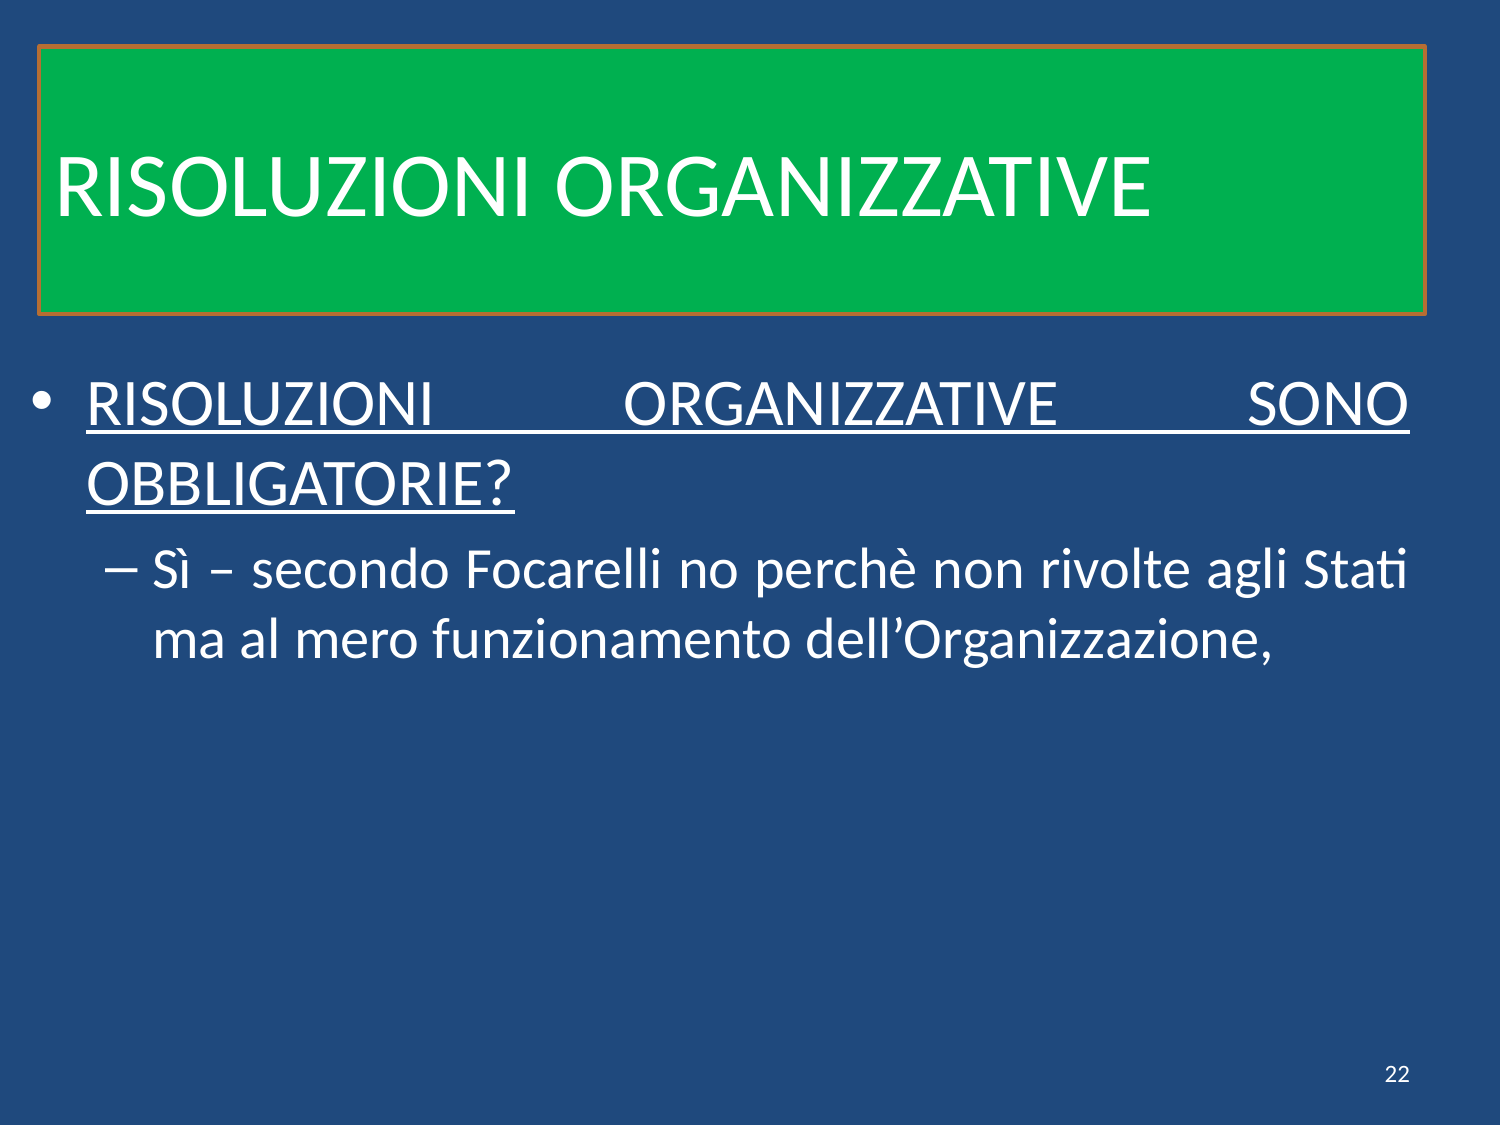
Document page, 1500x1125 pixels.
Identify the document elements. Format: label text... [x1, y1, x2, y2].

list RISOLUZIONI ORGANIZZATIVE SONO OBBLIGATORIE? Sì – secondo Focarelli no perchè non rivolte agli Stati ma al mero funzionamento dell’Organizzazione, [15, 351, 1425, 1043]
title RISOLUZIONI ORGANIZZATIVE [37, 44, 1427, 316]
slide_number 22 [1074, 1043, 1425, 1103]
